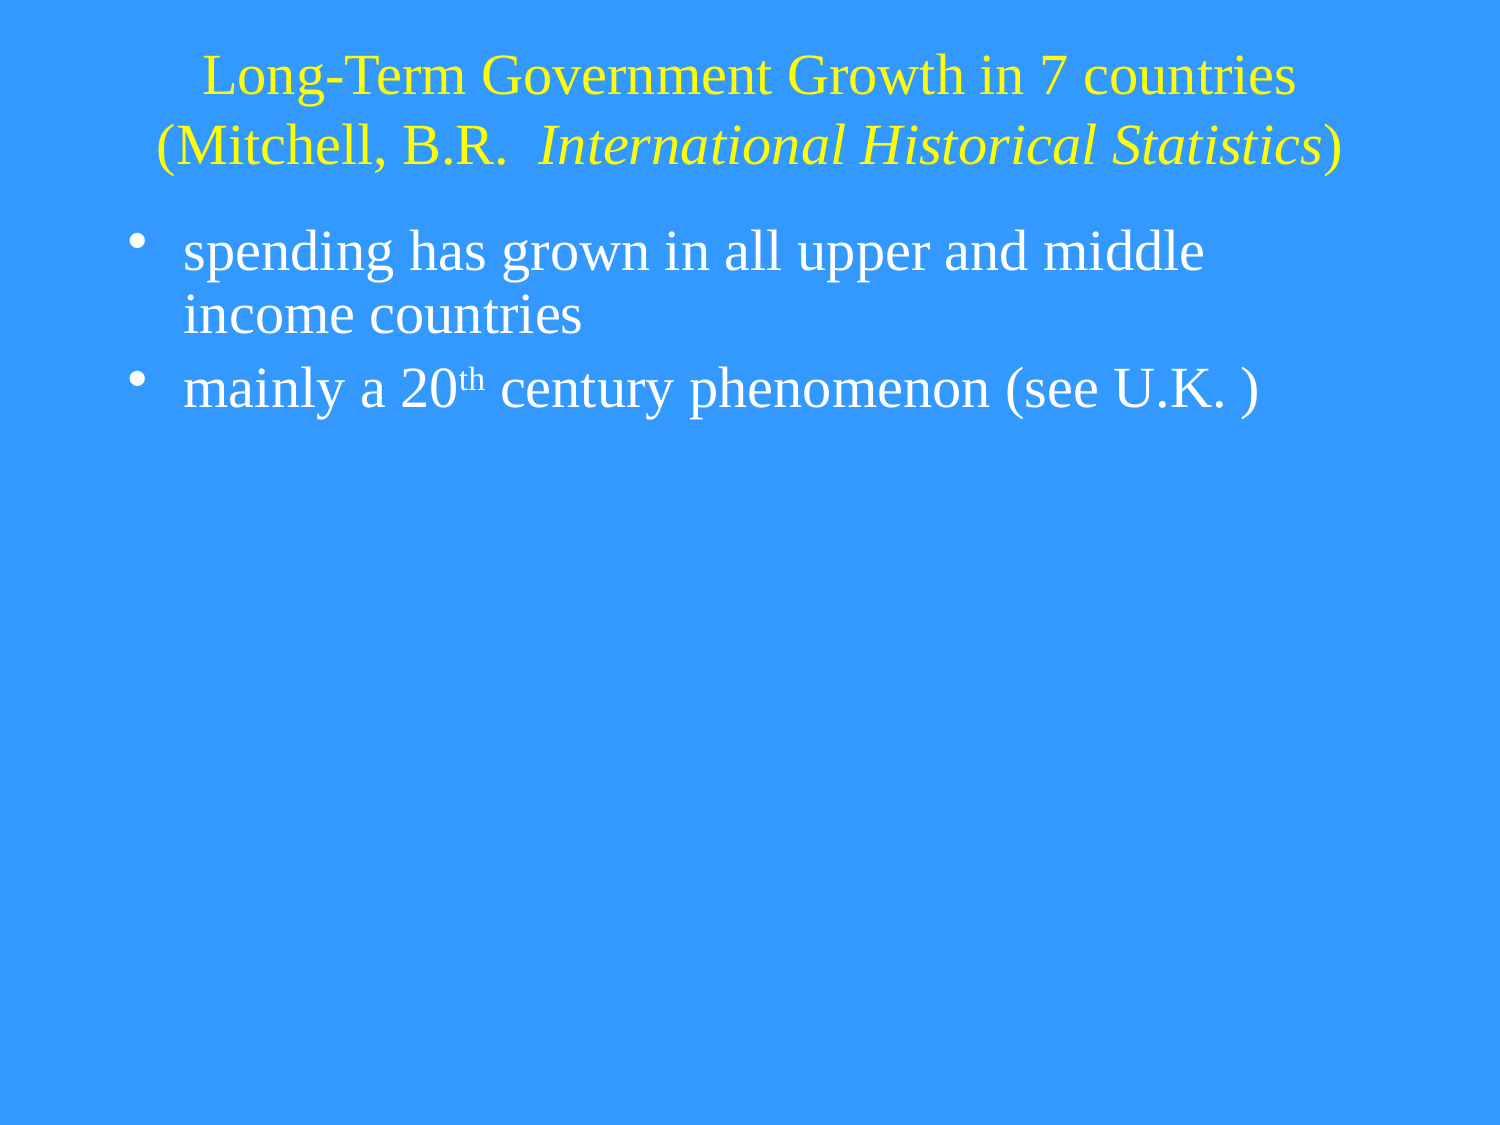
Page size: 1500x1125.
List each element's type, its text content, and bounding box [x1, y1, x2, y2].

title Long-Term Government Growth in 7 countries (Mitchell, B.R. International Historical Statistics) [112, 37, 1388, 175]
list spending has grown in all upper and middle income countries mainly a 20th century phenomenon (see U.K. ) [112, 212, 1388, 1075]
